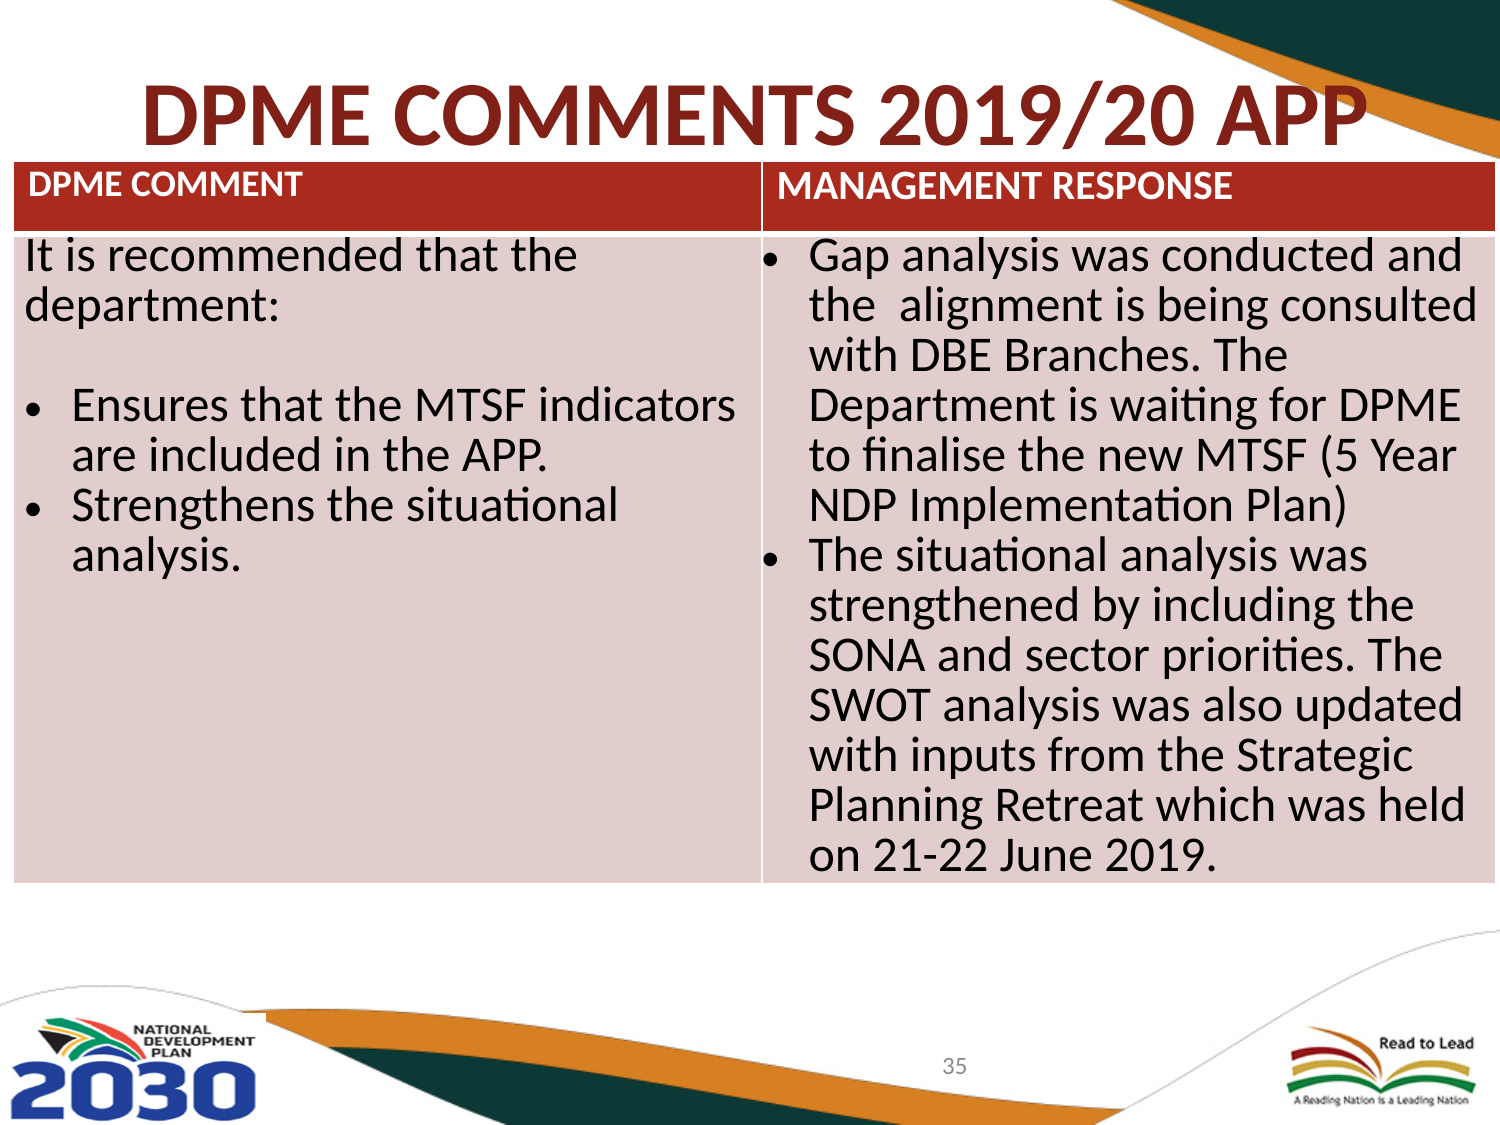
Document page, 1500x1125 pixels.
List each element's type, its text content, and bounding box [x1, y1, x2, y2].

slide_number 35 [927, 1035, 1278, 1095]
table_cell It is recommended that the department: Ensures that the MTSF indicators are included in the APP. Strengthens the situational analysis. [14, 237, 761, 883]
picture [0, 0, 1500, 1125]
table_cell Gap analysis was conducted and the alignment is being consulted with DBE Branches. The Department is waiting for DPME to finalise the new MTSF (5 Year NDP Implementation Plan) The situational analysis was strengthened by including the SONA and sector priorities. The SWOT analysis was also updated with inputs from the Strategic Planning Retreat which was held on 21-22 June 2019. [763, 237, 1495, 883]
title DPME COMMENTS 2019/20 APP [29, 30, 1483, 160]
table_header MANAGEMENT RESPONSE [763, 162, 1495, 231]
table_header DPME COMMENT [14, 162, 761, 231]
